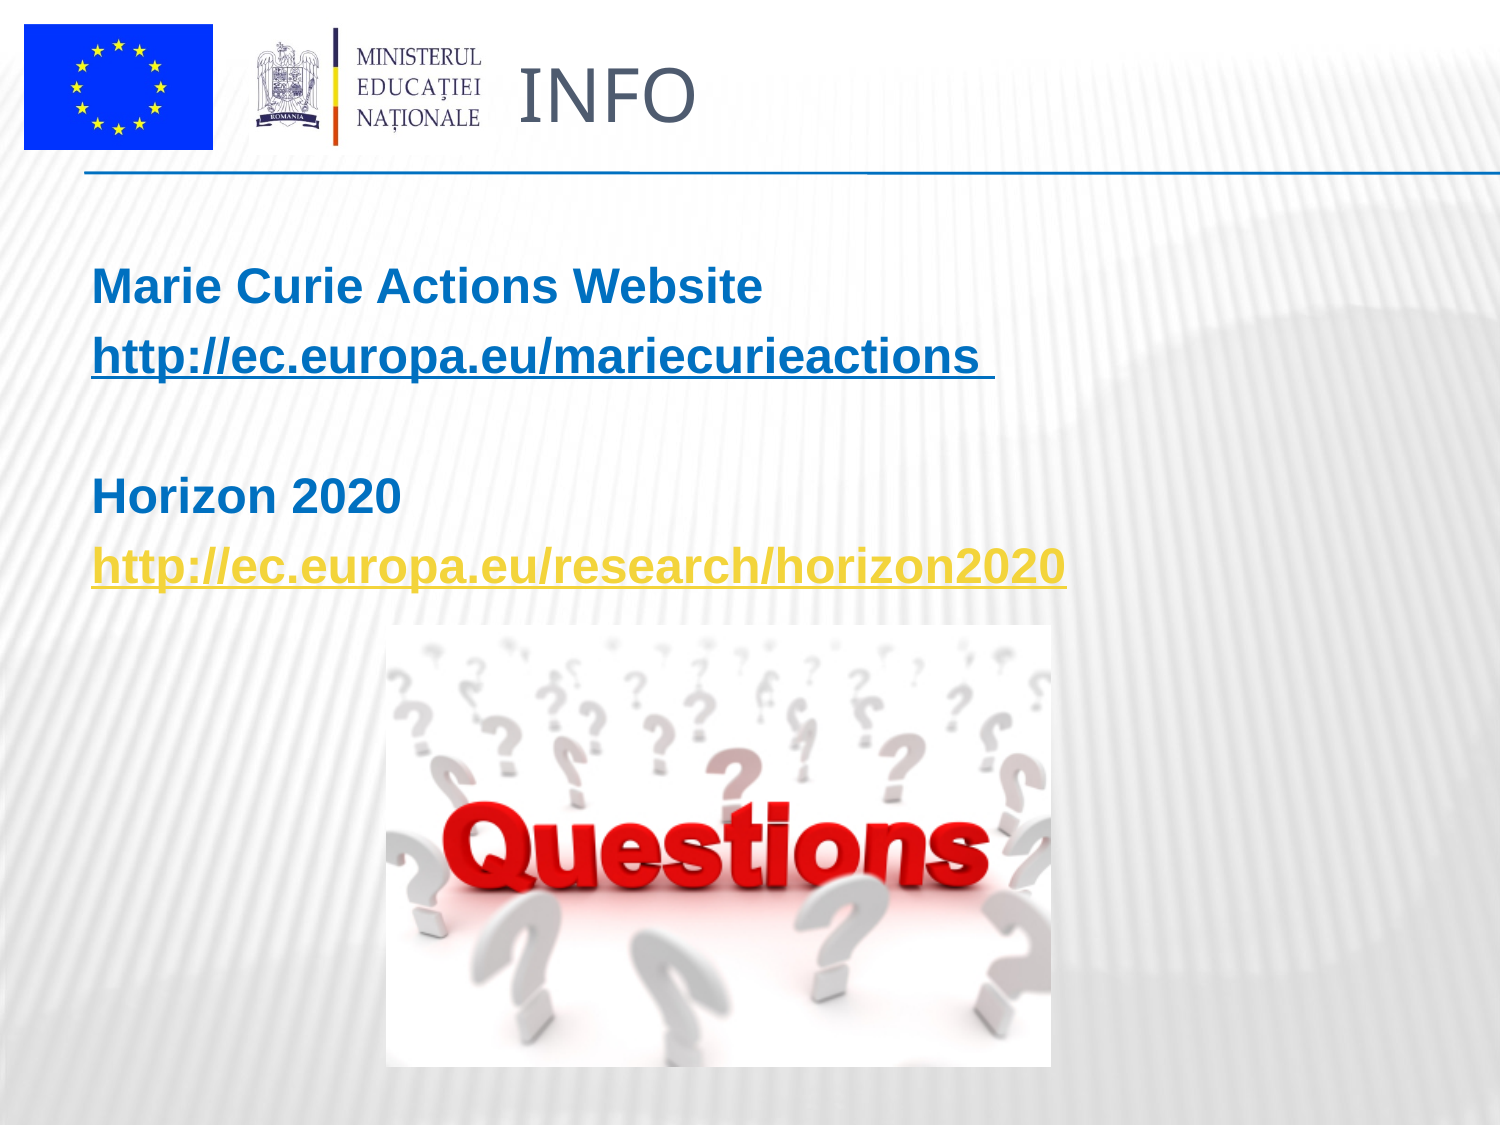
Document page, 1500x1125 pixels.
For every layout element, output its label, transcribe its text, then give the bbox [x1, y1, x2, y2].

title INFO [503, 23, 1475, 161]
text_box Marie Curie Actions Website http://ec.europa.eu/mariecurieactions Horizon 2020 http://ec.europa.eu/research/horizon2020 [76, 246, 1427, 1047]
picture [24, 24, 213, 150]
picture [249, 16, 488, 156]
picture [386, 625, 1052, 1067]
